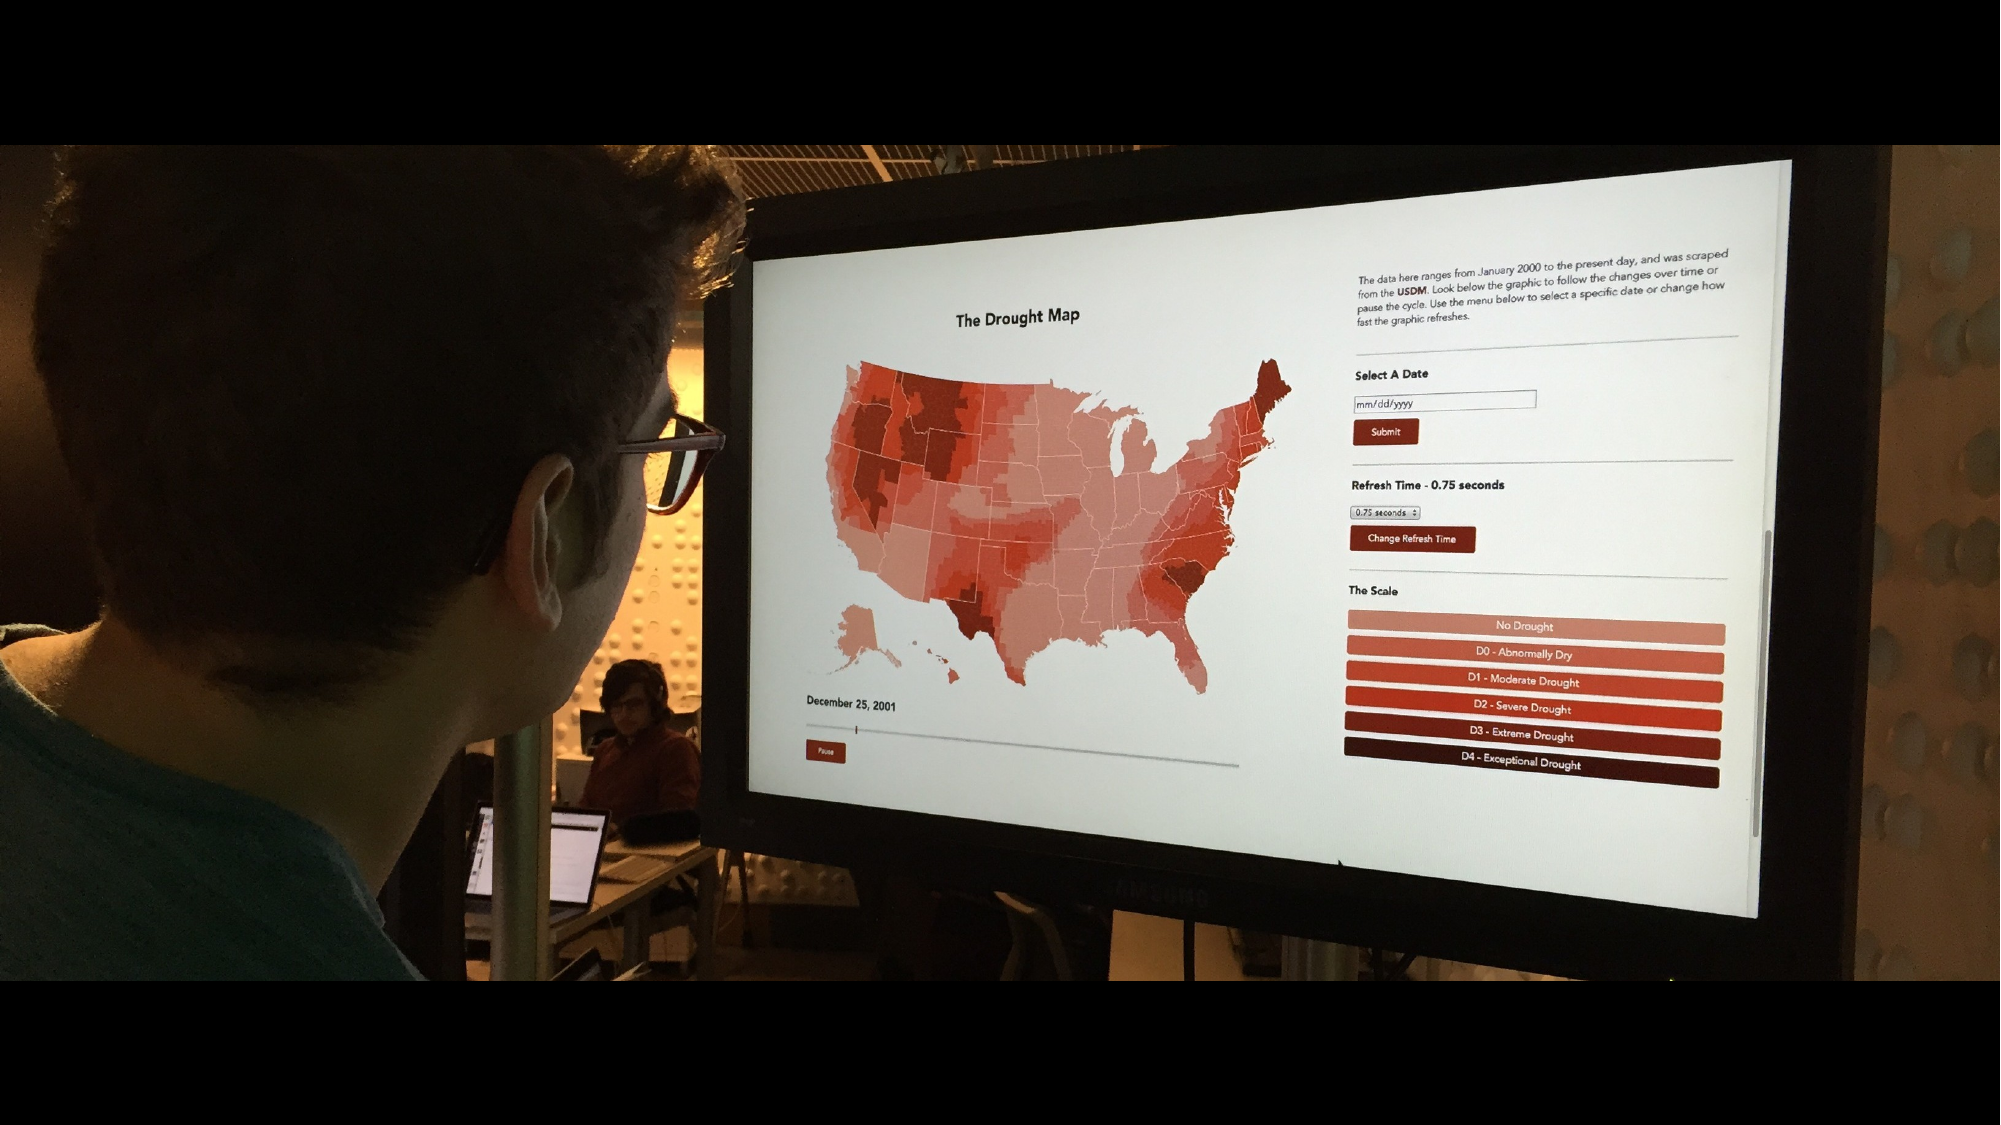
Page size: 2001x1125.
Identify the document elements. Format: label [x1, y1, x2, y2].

picture [0, 145, 2000, 981]
